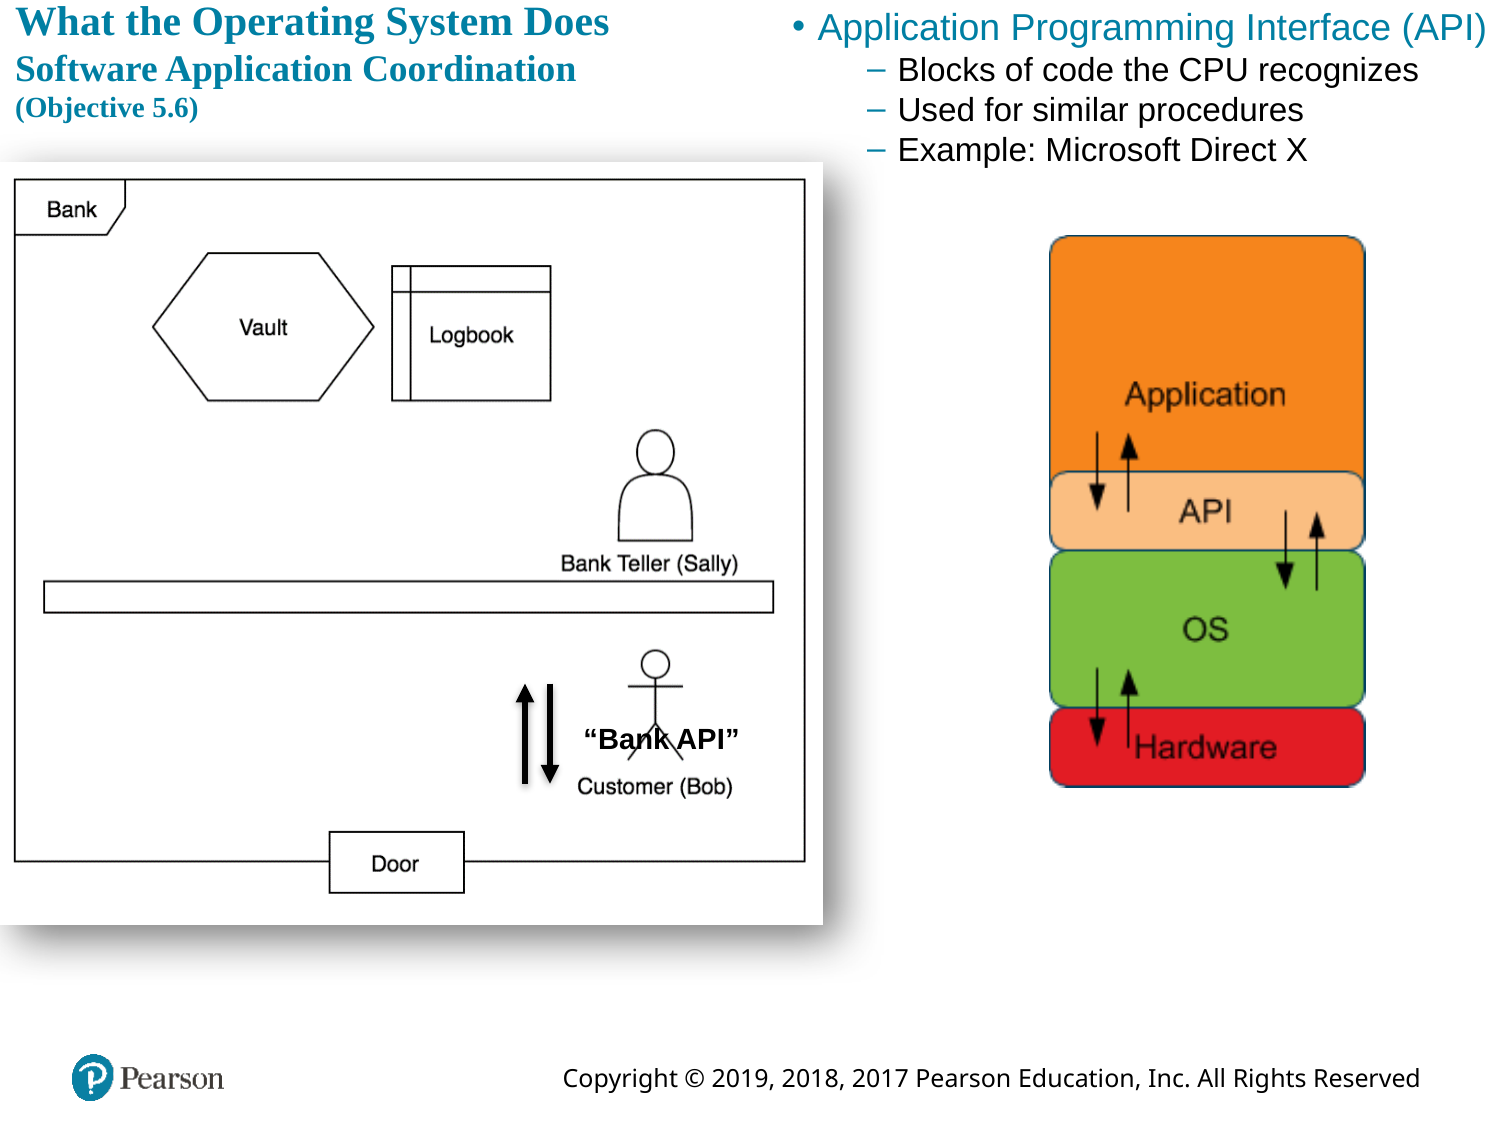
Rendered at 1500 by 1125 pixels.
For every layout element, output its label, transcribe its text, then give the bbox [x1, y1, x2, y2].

picture [72, 1054, 89, 1069]
picture [72, 1088, 84, 1101]
picture [96, 1054, 224, 1101]
list Application Programming Interface (API) Blocks of code the CPU recognizes Used for similar procedures Example: Microsoft Direct X [760, 0, 1500, 201]
title What the Operating System Does Software Application Coordination (Objective 5.6) [0, 37, 760, 139]
picture [80, 1063, 107, 1088]
picture [0, 162, 823, 925]
picture [1049, 235, 1366, 788]
